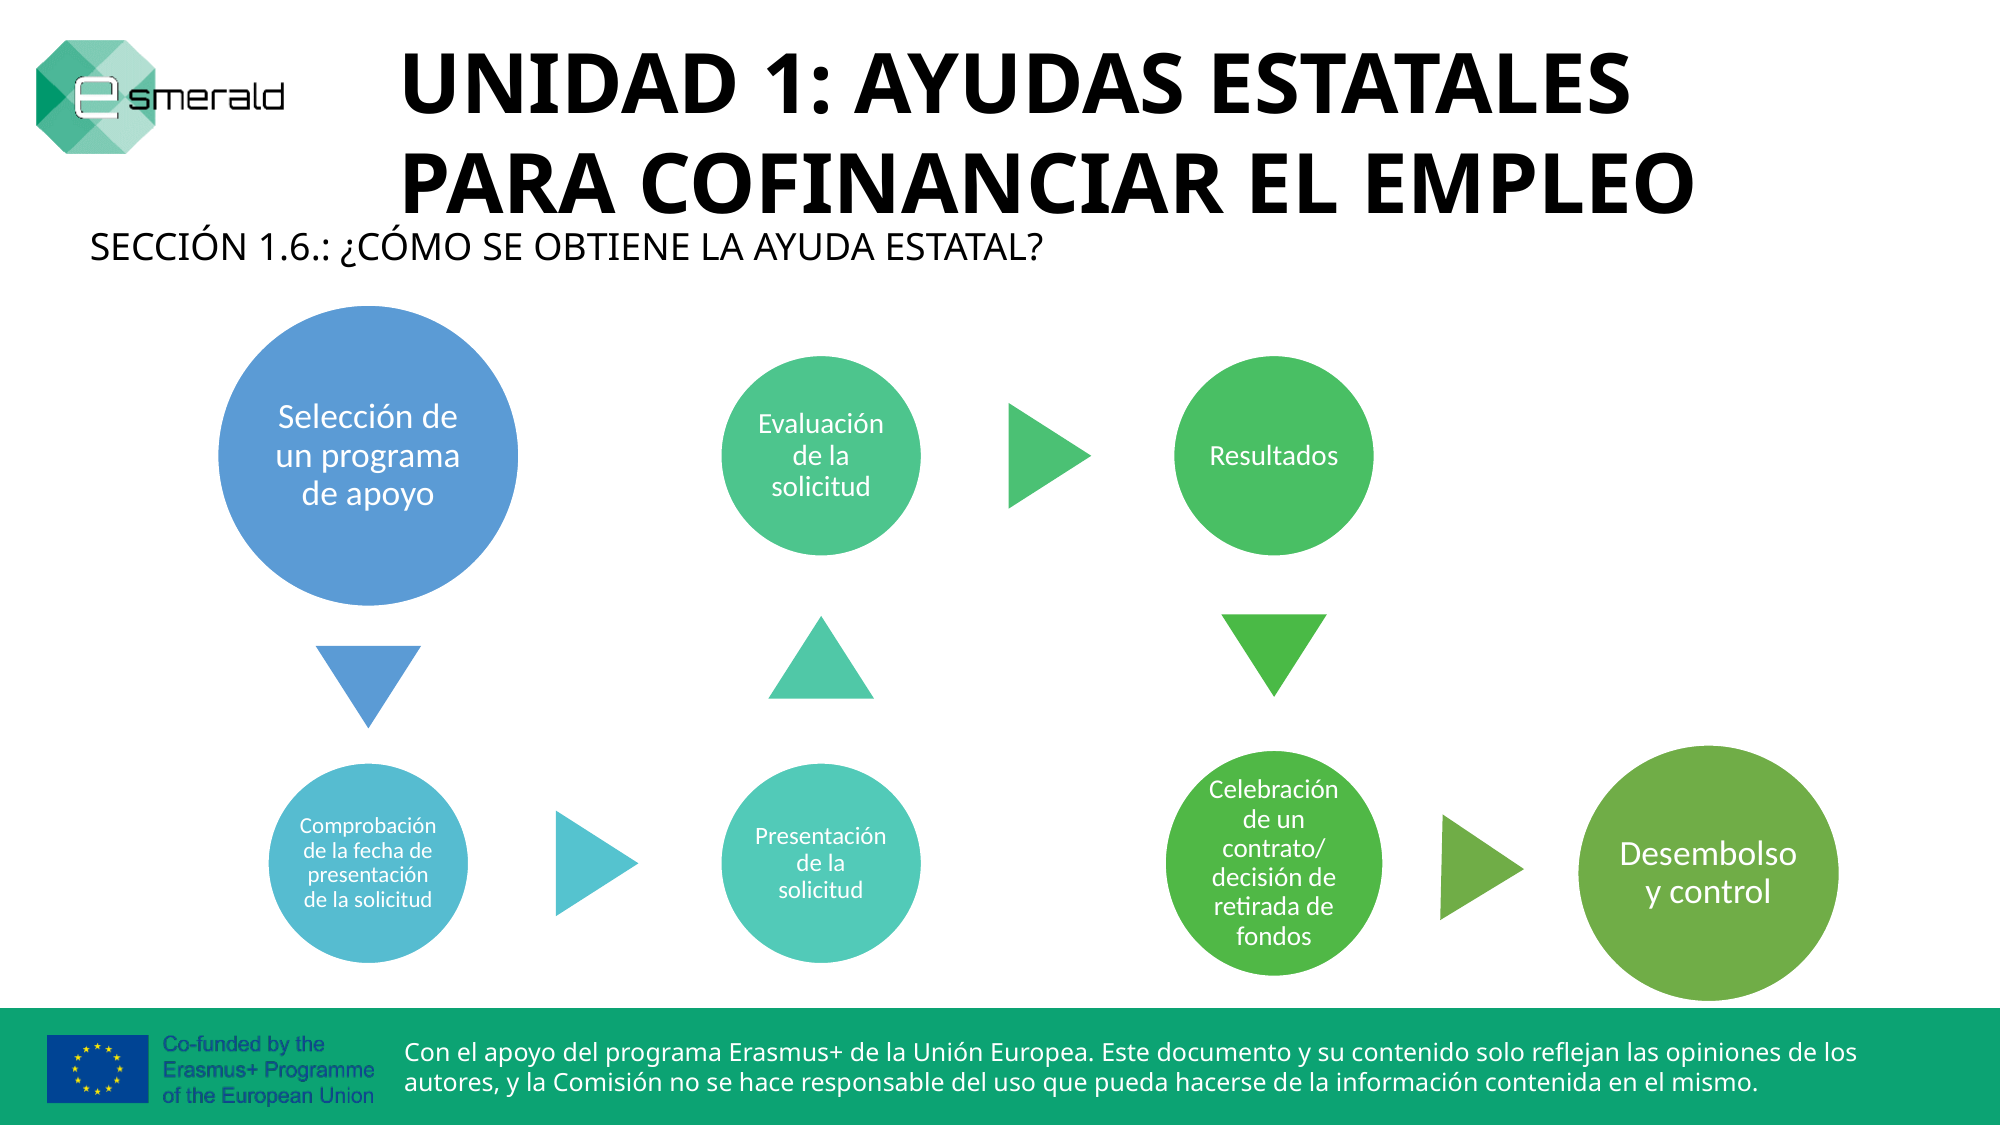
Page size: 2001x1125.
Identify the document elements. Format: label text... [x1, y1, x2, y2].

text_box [55, 304, 2000, 1015]
picture [47, 1035, 374, 1107]
picture [15, 18, 302, 169]
text_box UNIDAD 1: AYUDAS ESTATALES PARA COFINANCIAR EL EMPLEO [396, 28, 1743, 231]
text_box SECCIÓN 1.6.: ¿CÓMO SE OBTIENE LA AYUDA ESTATAL? [73, 215, 1073, 276]
